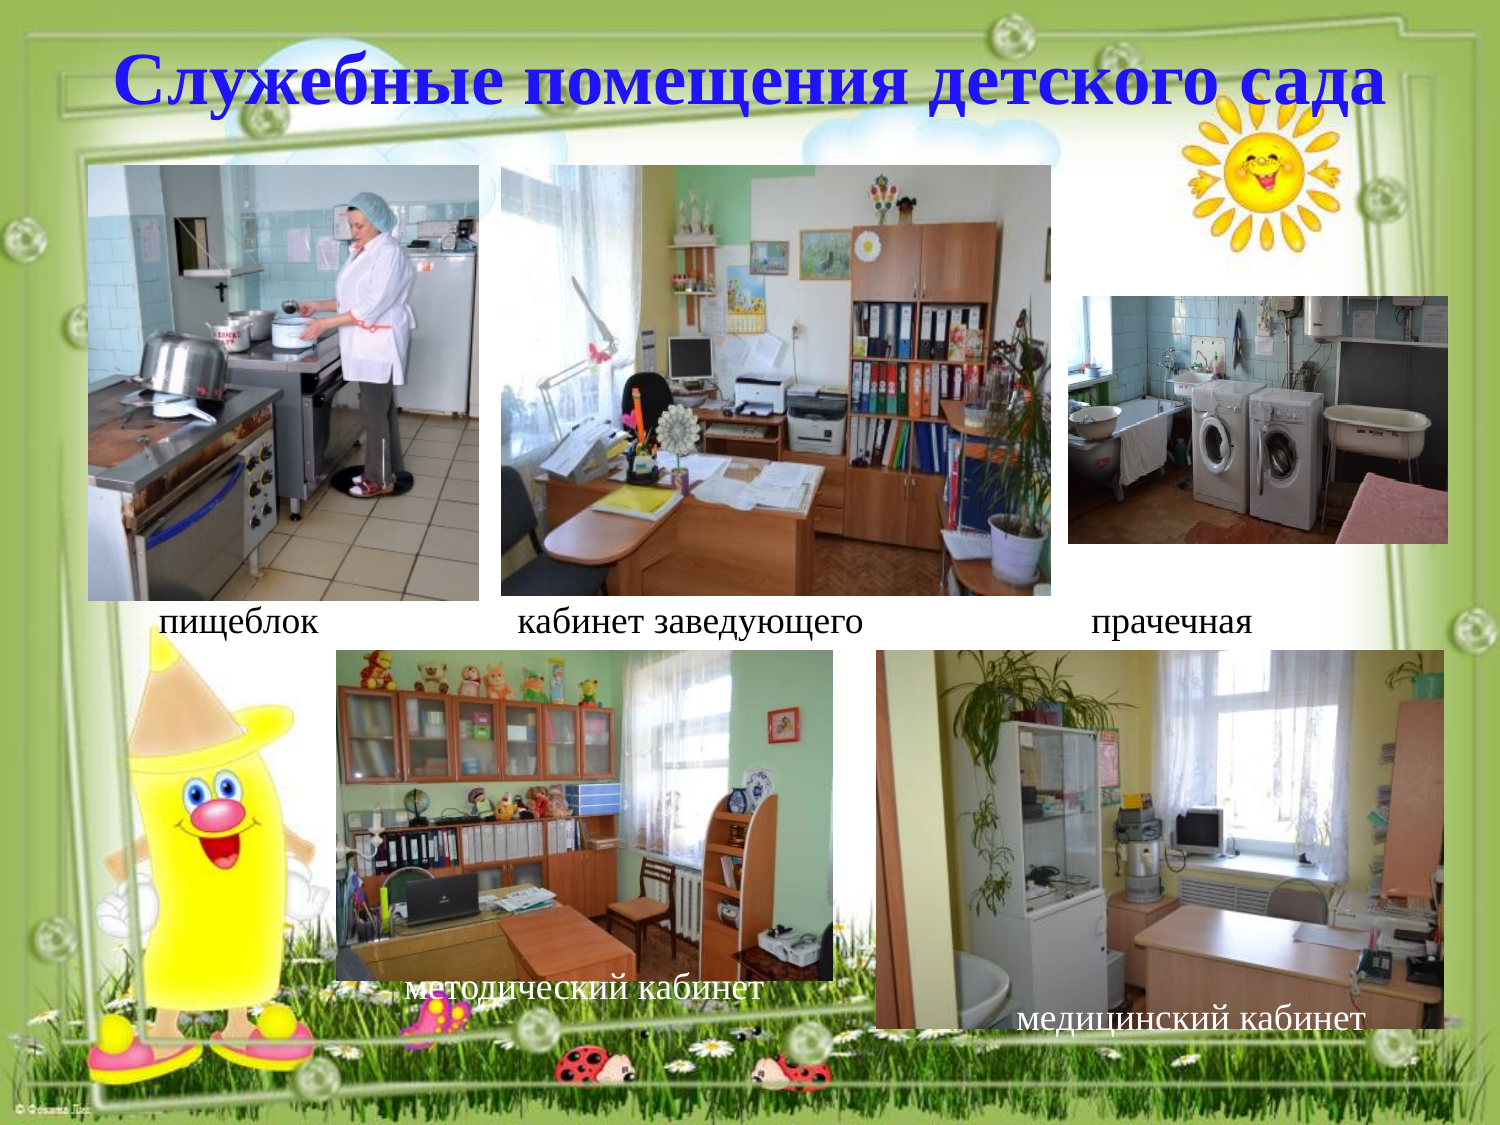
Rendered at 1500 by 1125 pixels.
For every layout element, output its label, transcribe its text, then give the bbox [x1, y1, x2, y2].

title Служебные помещения детского сада [75, 0, 1425, 149]
text_box медицинский кабинет [1001, 1038, 1391, 1046]
picture [0, 0, 1500, 1125]
subtitle пищеблок кабинет заведующего прачечная [75, 165, 1425, 1071]
text_box методический кабинет [389, 990, 790, 1015]
